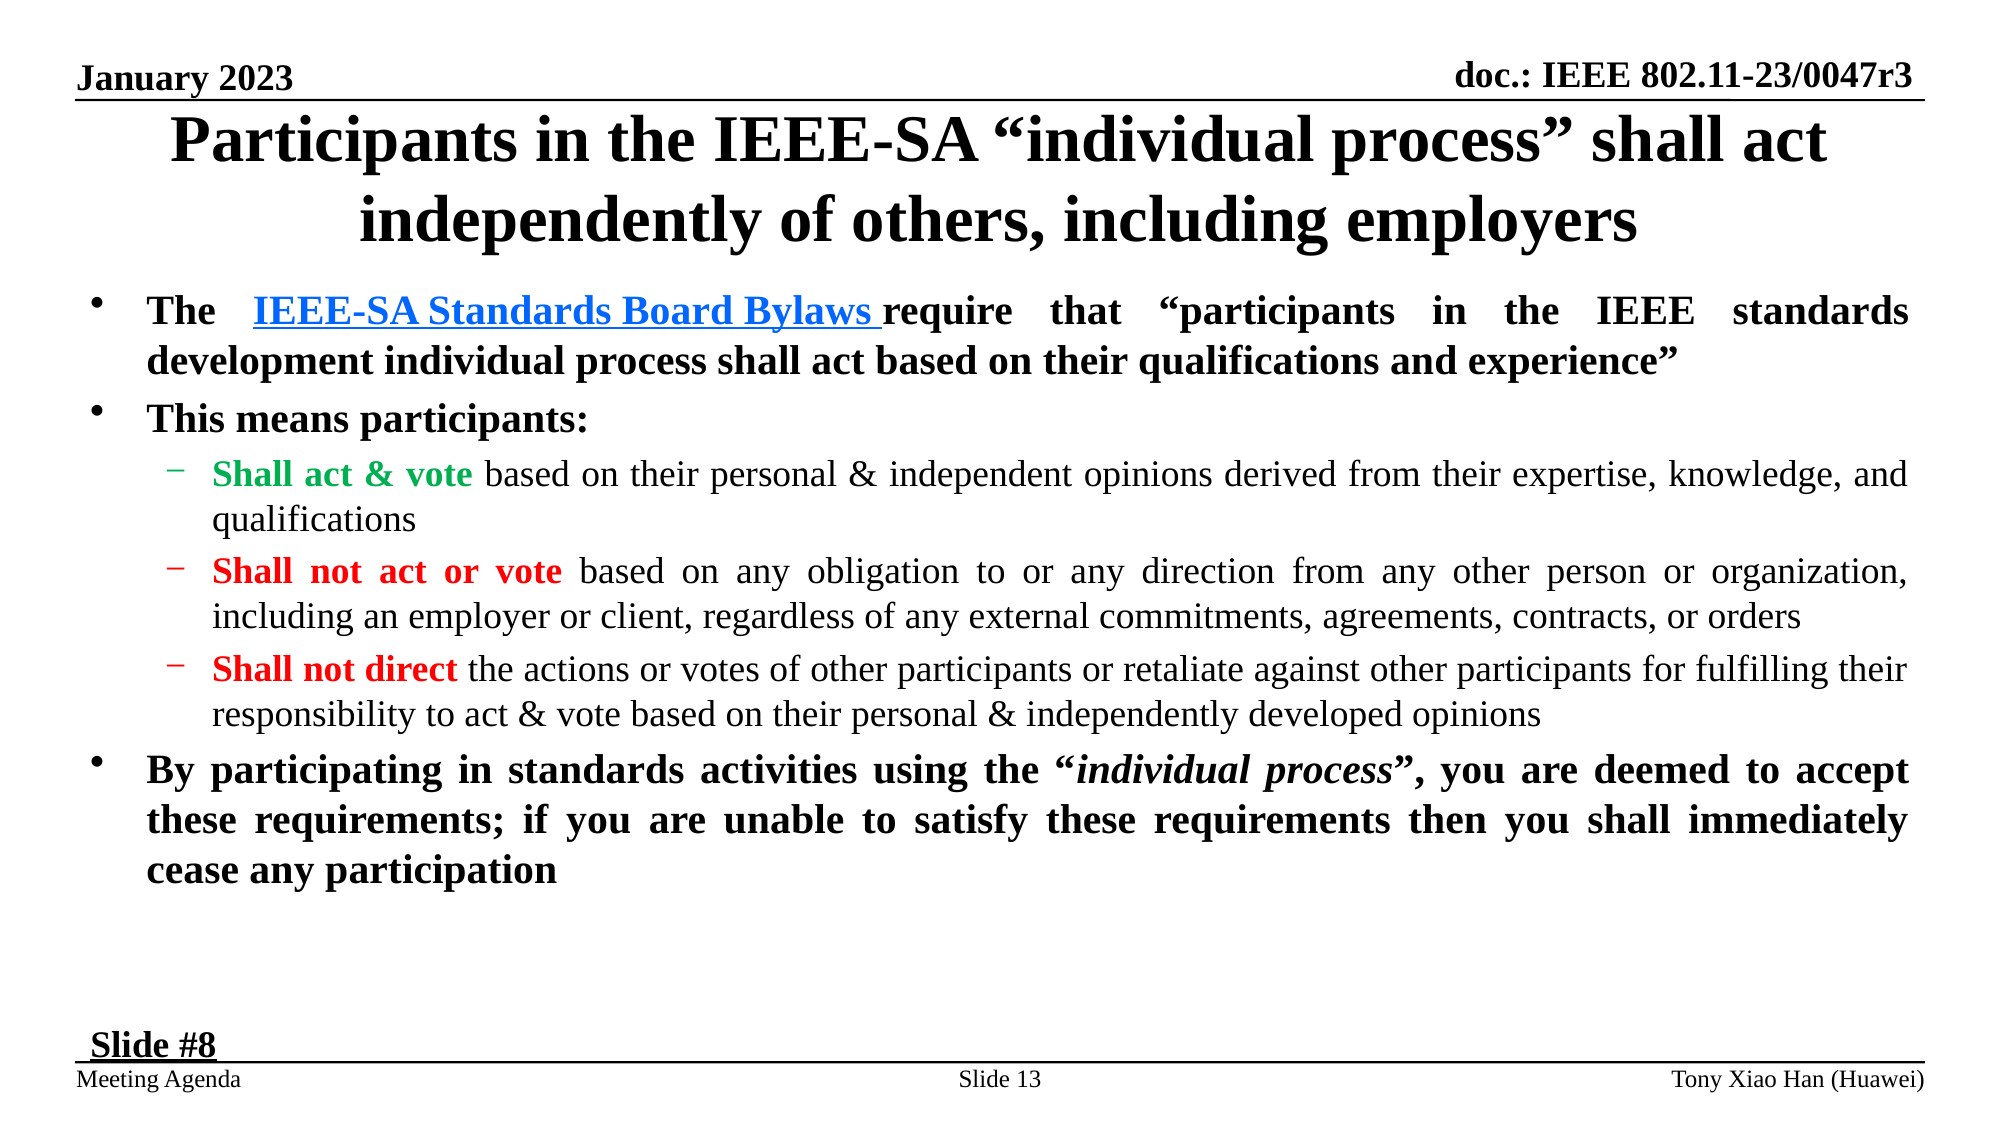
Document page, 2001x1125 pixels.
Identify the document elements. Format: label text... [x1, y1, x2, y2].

list The IEEE-SA Standards Board Bylaws require that “participants in the IEEE standards development individual process shall act based on their qualifications and experience” This means participants: Shall act & vote based on their personal & independent opinions derived from their expertise, knowledge, and qualifications Shall not act or vote based on any obligation to or any direction from any other person or organization, including an employer or client, regardless of any external commitments, agreements, contracts, or orders Shall not direct the actions or votes of other participants or retaliate against other participants for fulfilling their responsibility to act & vote based on their personal & independently developed opinions By participating in standards activities using the “individual process”, you are deemed to accept these requirements; if you are unable to satisfy these requirements then you shall immediately cease any participation [75, 275, 1925, 1038]
text_box Slide #8 [75, 1012, 232, 1073]
text_box Participants in the IEEE-SA “individual process” shall act independently of others, including employers [75, 87, 1925, 263]
